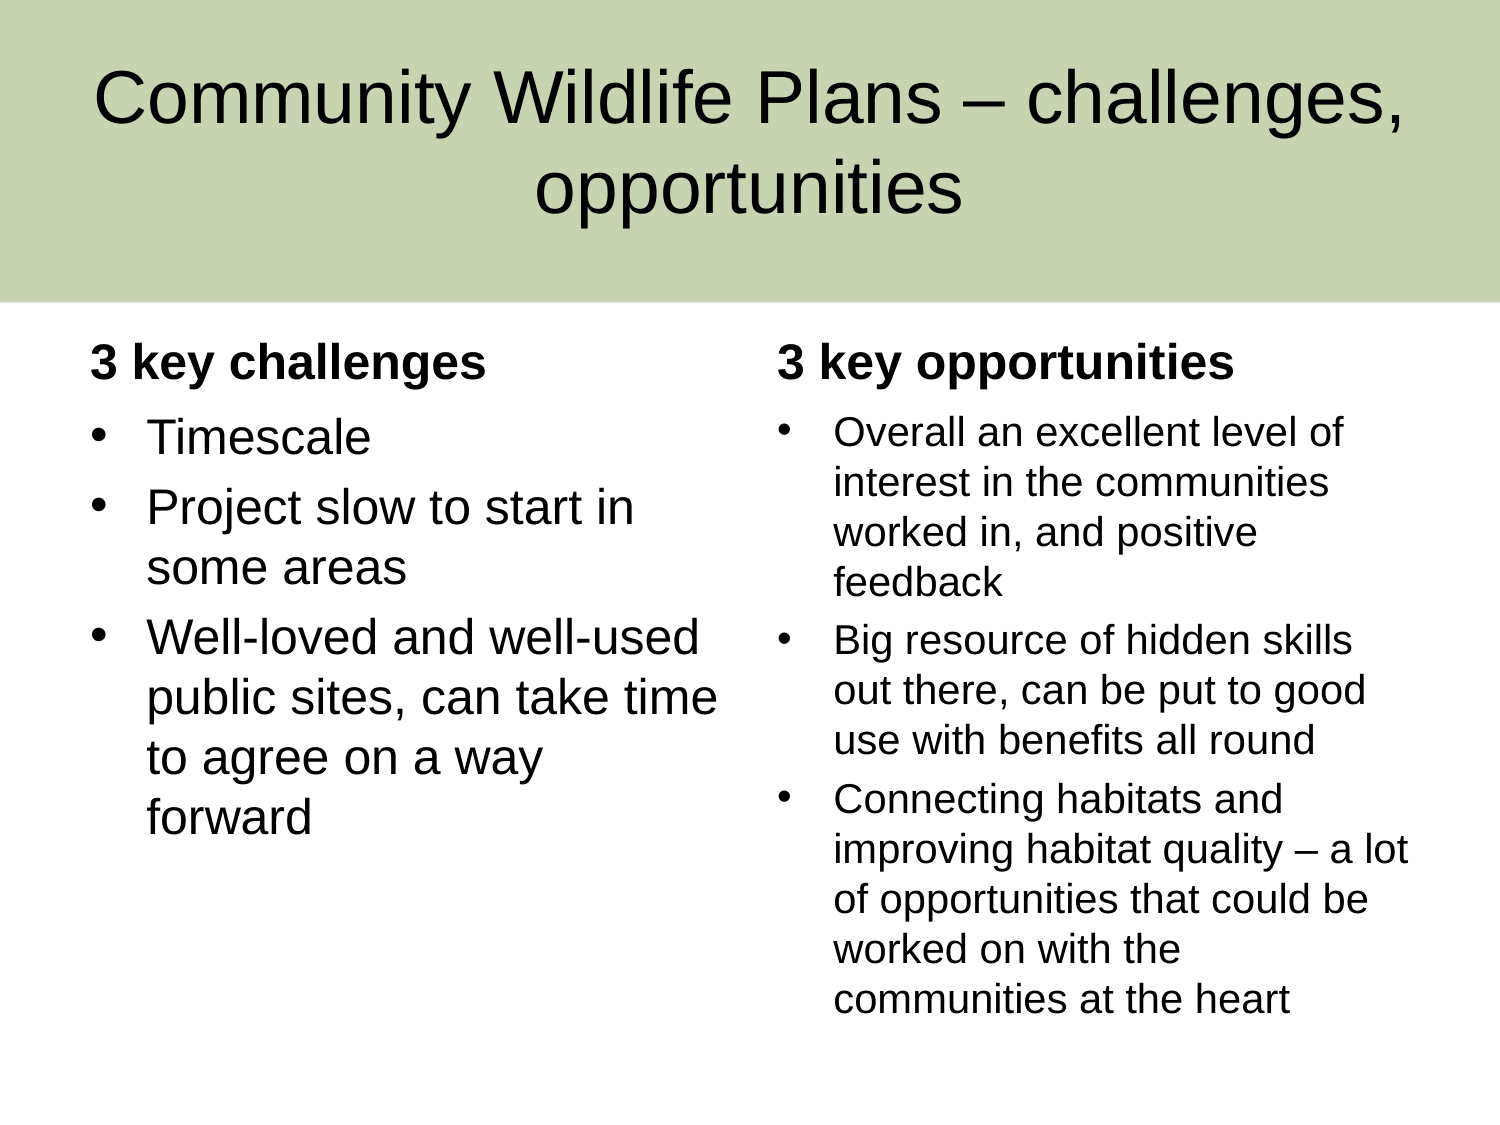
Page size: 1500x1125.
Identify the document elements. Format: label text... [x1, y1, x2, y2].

list 3 key challenges [74, 302, 738, 396]
list 3 key opportunities [761, 302, 1426, 396]
text_box [0, 0, 1500, 303]
list Overall an excellent level of interest in the communities worked in, and positive feedback Big resource of hidden skills out there, can be put to good use with benefits all round Connecting habitats and improving habitat quality – a lot of opportunities that could be worked on with the communities at the heart [761, 396, 1426, 1006]
title Community Wildlife Plans – challenges, opportunities [74, 44, 1426, 233]
list Timescale Project slow to start in some areas Well-loved and well-used public sites, can take time to agree on a way forward [74, 396, 738, 1006]
